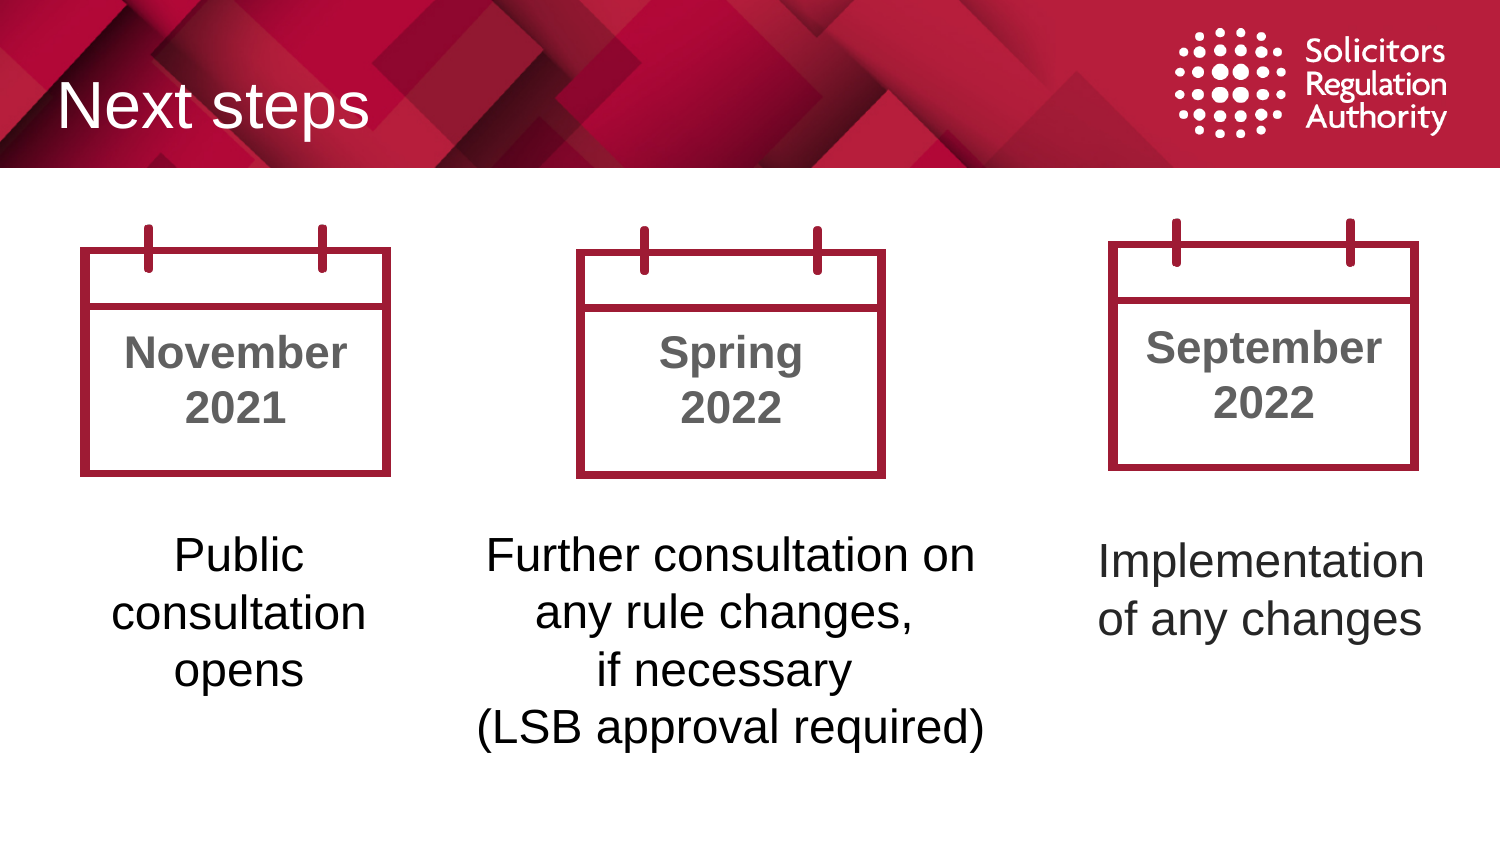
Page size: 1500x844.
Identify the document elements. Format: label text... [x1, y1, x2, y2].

text_box Further consultation on any rule changes, if necessary (LSB approval required) [458, 516, 1005, 761]
picture [0, 0, 1500, 523]
picture [512, 174, 950, 531]
text_box Public consultation opens [59, 537, 420, 704]
list Implementation of any changes [1082, 531, 1446, 722]
title Next steps [40, 31, 845, 173]
picture [17, 172, 455, 529]
